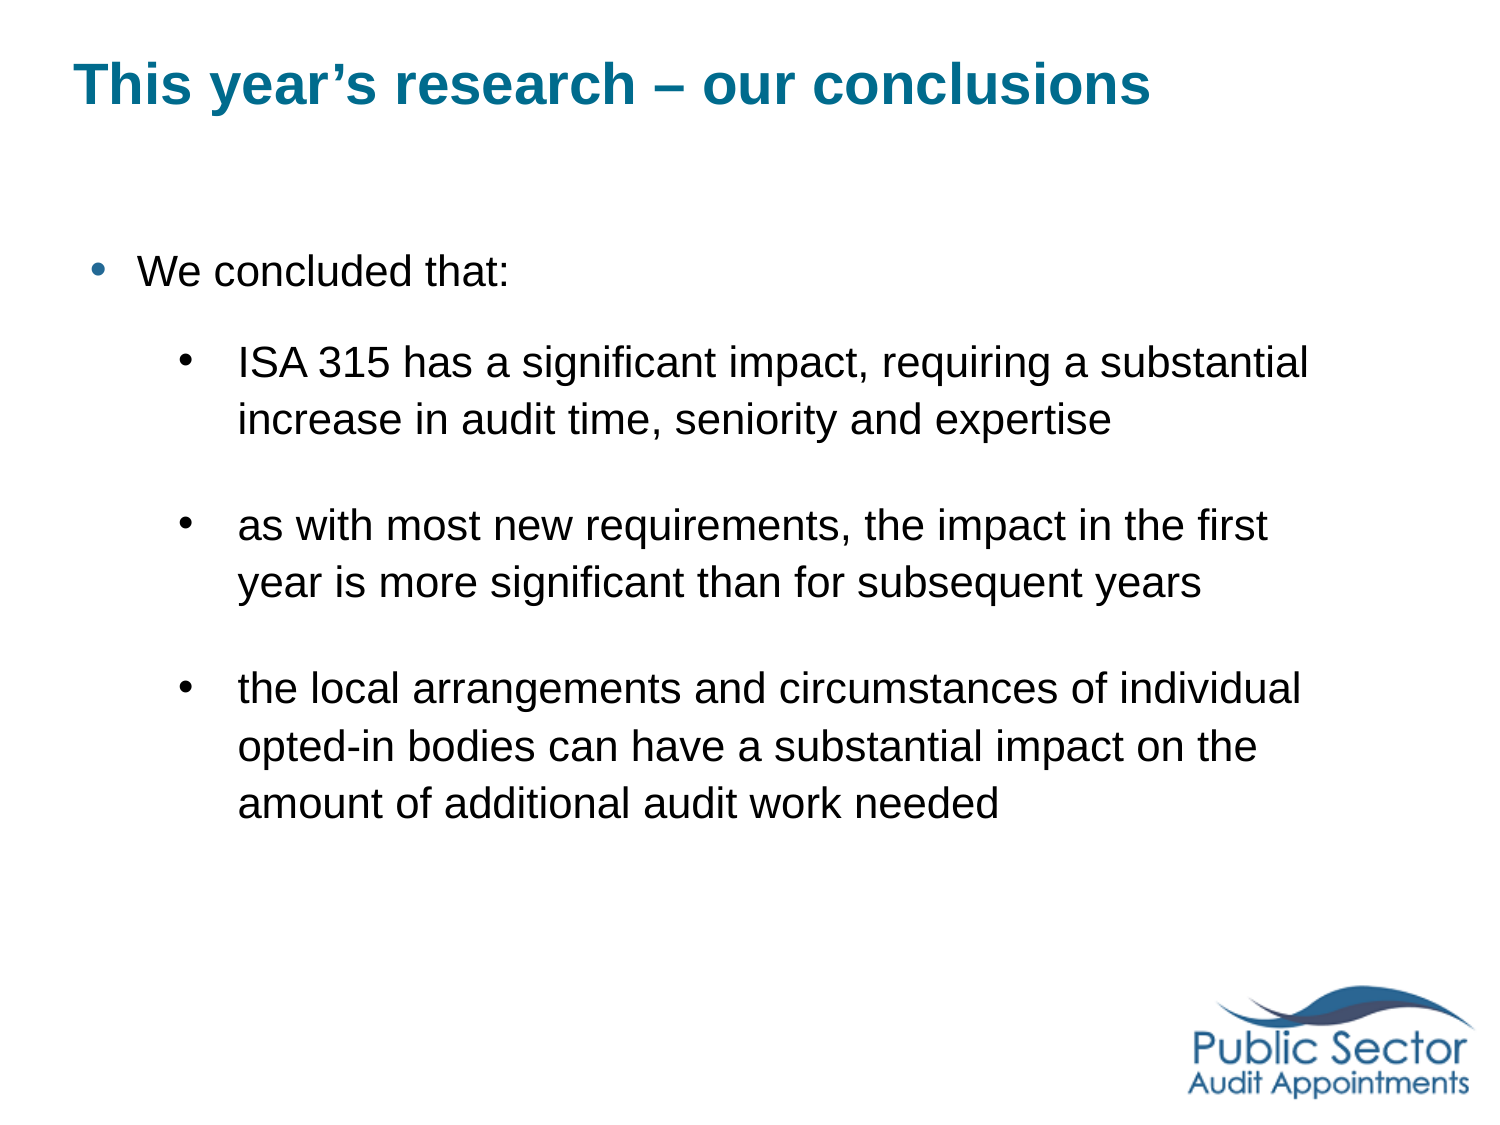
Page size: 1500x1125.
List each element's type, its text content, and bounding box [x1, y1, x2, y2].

title This year’s research – our conclusions [65, 0, 1477, 163]
text_box We concluded that: ISA 315 has a significant impact, requiring a substantial increase in audit time, seniority and expertise as with most new requirements, the impact in the first year is more significant than for subsequent years the local arrangements and circumstances of individual opted-in bodies can have a substantial impact on the amount of additional audit work needed [72, 229, 1368, 889]
picture [1182, 981, 1483, 1104]
